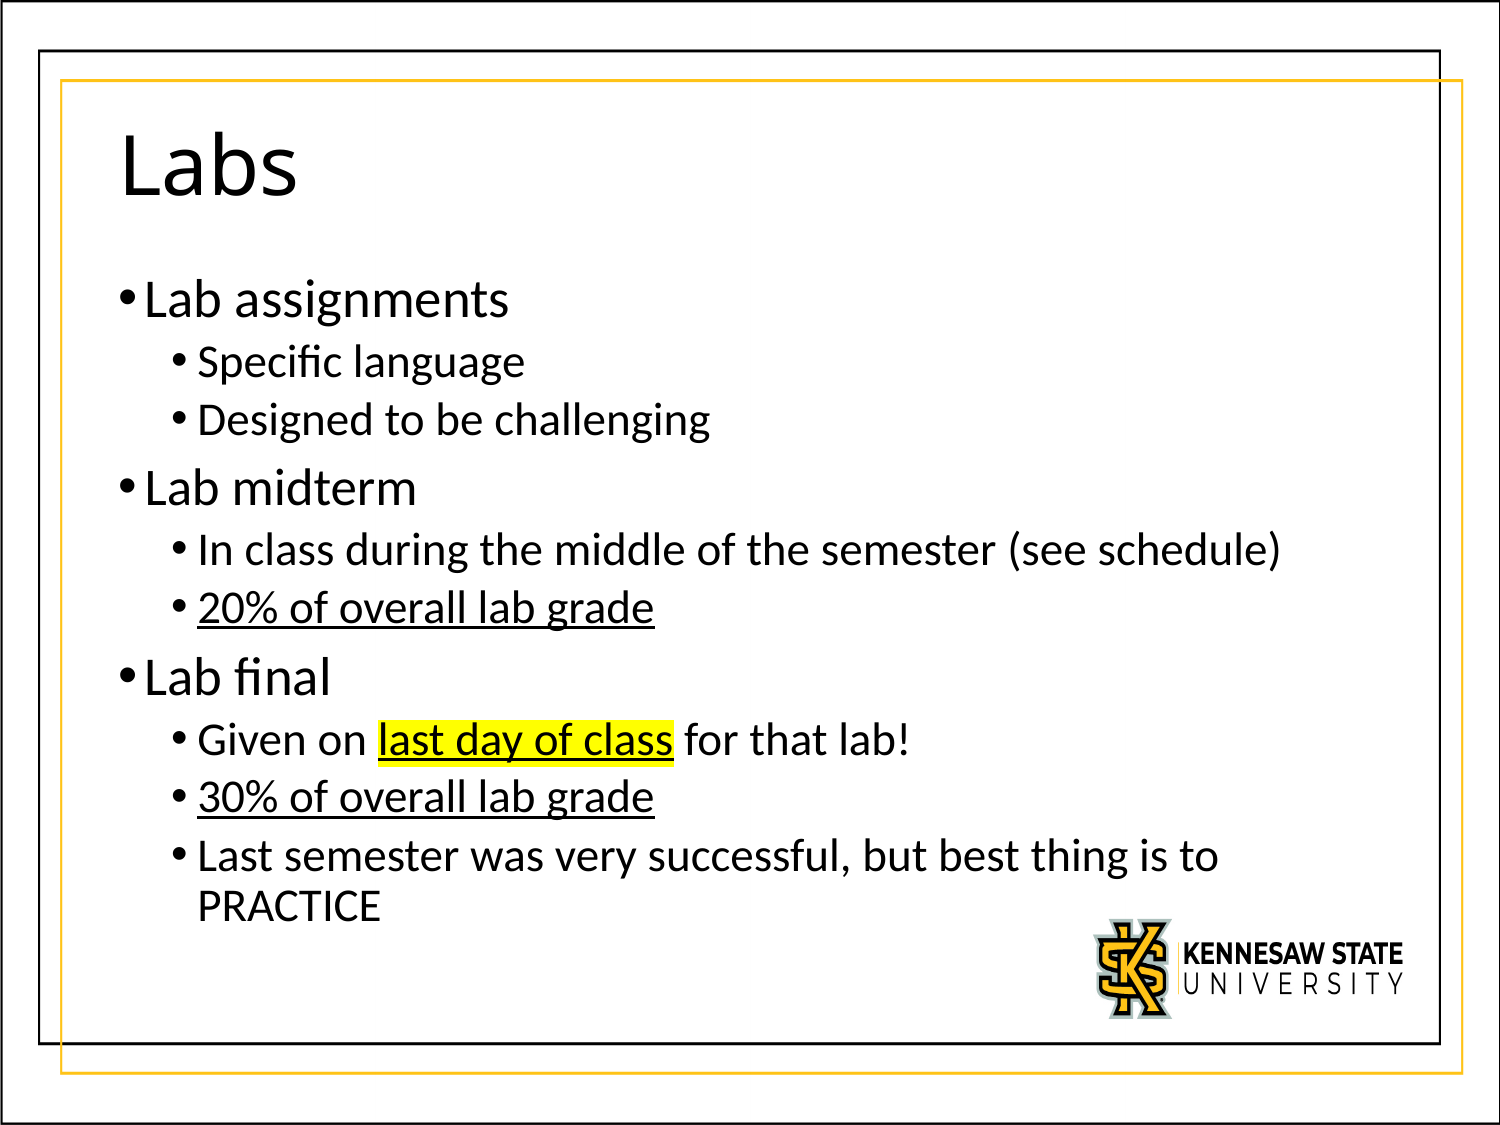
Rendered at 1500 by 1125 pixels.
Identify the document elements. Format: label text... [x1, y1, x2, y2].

list Lab assignments Specific language Designed to be challenging Lab midterm In class during the middle of the semester (see schedule) 20% of overall lab grade Lab final Given on last day of class for that lab! 30% of overall lab grade Last semester was very successful, but best thing is to PRACTICE [103, 262, 1397, 941]
title Labs [103, 59, 1397, 262]
picture [0, 0, 1500, 1125]
